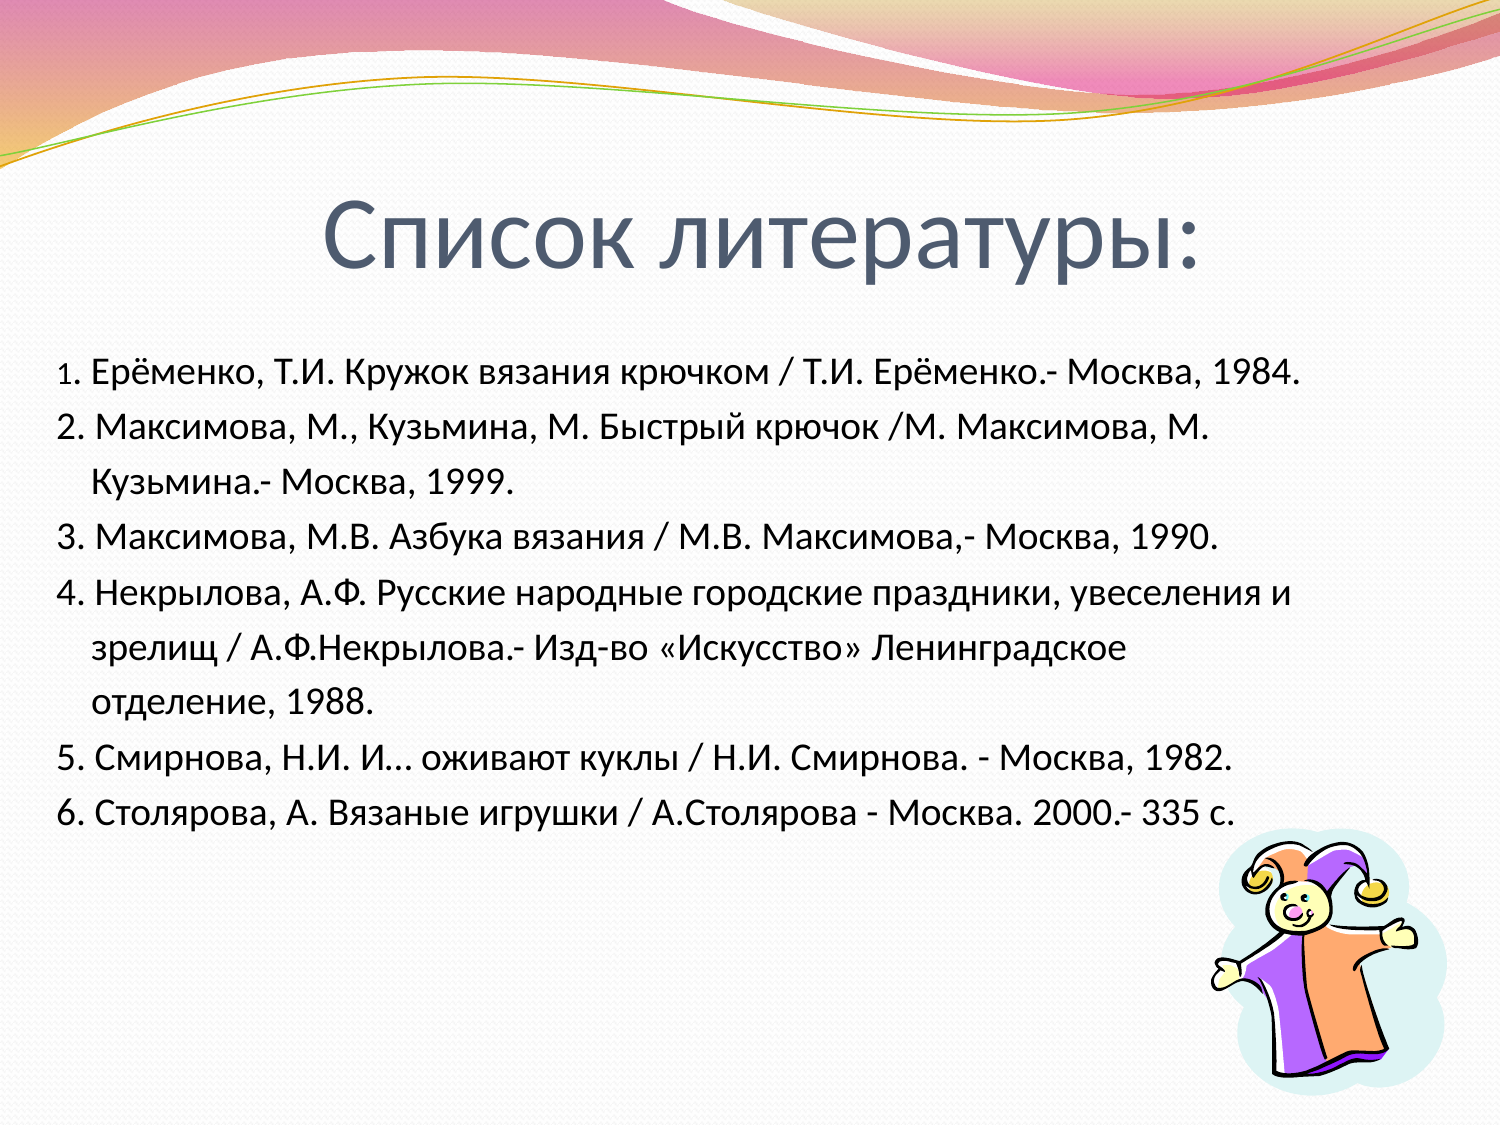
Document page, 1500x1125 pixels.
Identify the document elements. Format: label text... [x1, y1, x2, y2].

picture [1210, 828, 1448, 1096]
title Список литературы: [88, 101, 1439, 290]
list 1. Ерёменко, Т.И. Кружок вязания крючком / Т.И. Ерёменко.- Москва, 1984. 2. Максимова, М., Кузьмина, М. Быстрый крючок /М. Максимова, М. Кузьмина.- Москва, 1999. 3. Максимова, М.В. Азбука вязания / М.В. Максимова,- Москва, 1990. 4. Некрылова, А.Ф. Русские народные городские праздники, увеселения и зрелищ / А.Ф.Некрылова.- Изд-во «Искусство» Ленинградское отделение, 1988. 5. Смирнова, Н.И. И… оживают куклы / Н.И. Смирнова. - Москва, 1982. 6. Столярова, А. Вязаные игрушки / А.Столярова - Москва. 2000.- 335 с. [41, 338, 1414, 846]
